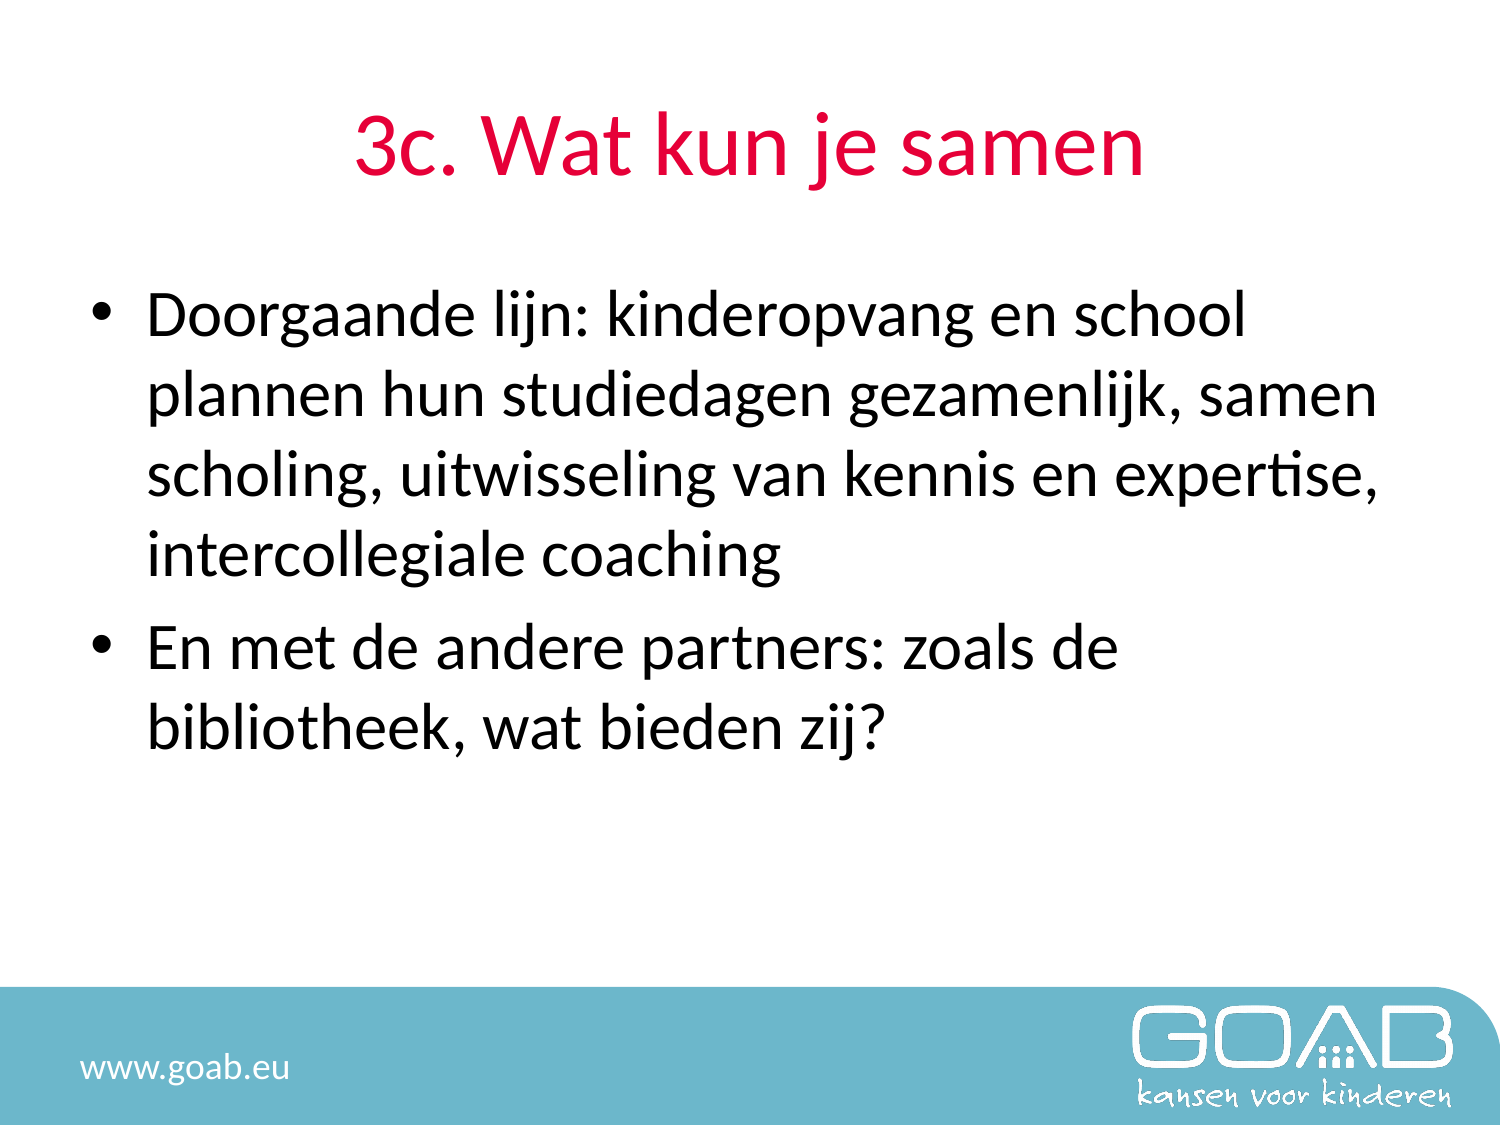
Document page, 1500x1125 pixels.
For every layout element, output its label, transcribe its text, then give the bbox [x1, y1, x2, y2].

list Doorgaande lijn: kinderopvang en school plannen hun studiedagen gezamenlijk, samen scholing, uitwisseling van kennis en expertise, intercollegiale coaching En met de andere partners: zoals de bibliotheek, wat bieden zij? [75, 262, 1425, 1005]
title 3c. Wat kun je samen [75, 45, 1425, 233]
picture [1128, 1001, 1457, 1112]
